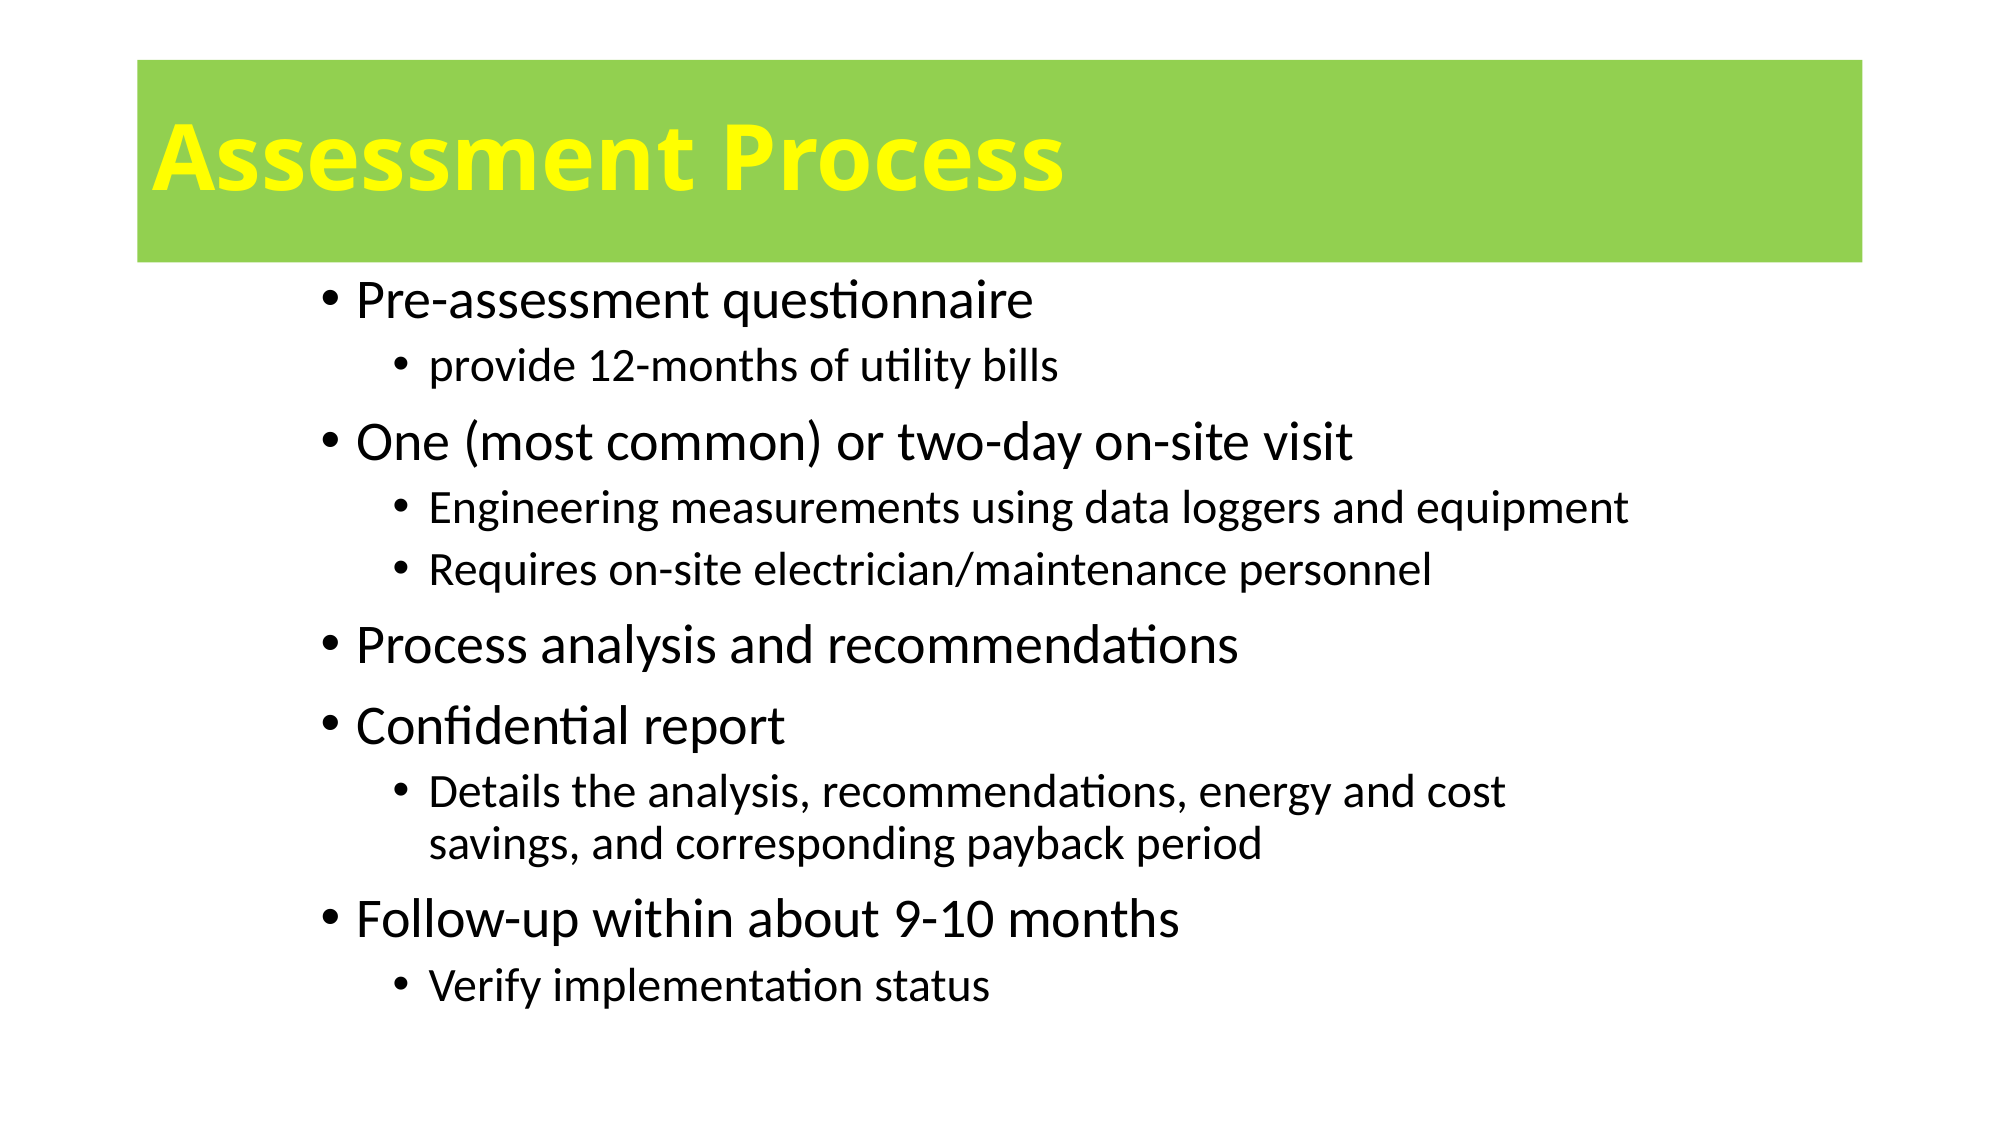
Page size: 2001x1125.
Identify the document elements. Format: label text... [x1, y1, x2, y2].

list Pre-assessment questionnaire provide 12-months of utility bills One (most common) or two-day on-site visit Engineering measurements using data loggers and equipment Requires on-site electrician/maintenance personnel Process analysis and recommendations Confidential report Details the analysis, recommendations, energy and cost savings, and corresponding payback period Follow-up within about 9-10 months Verify implementation status [305, 262, 1656, 1075]
title Assessment Process [137, 59, 1863, 263]
